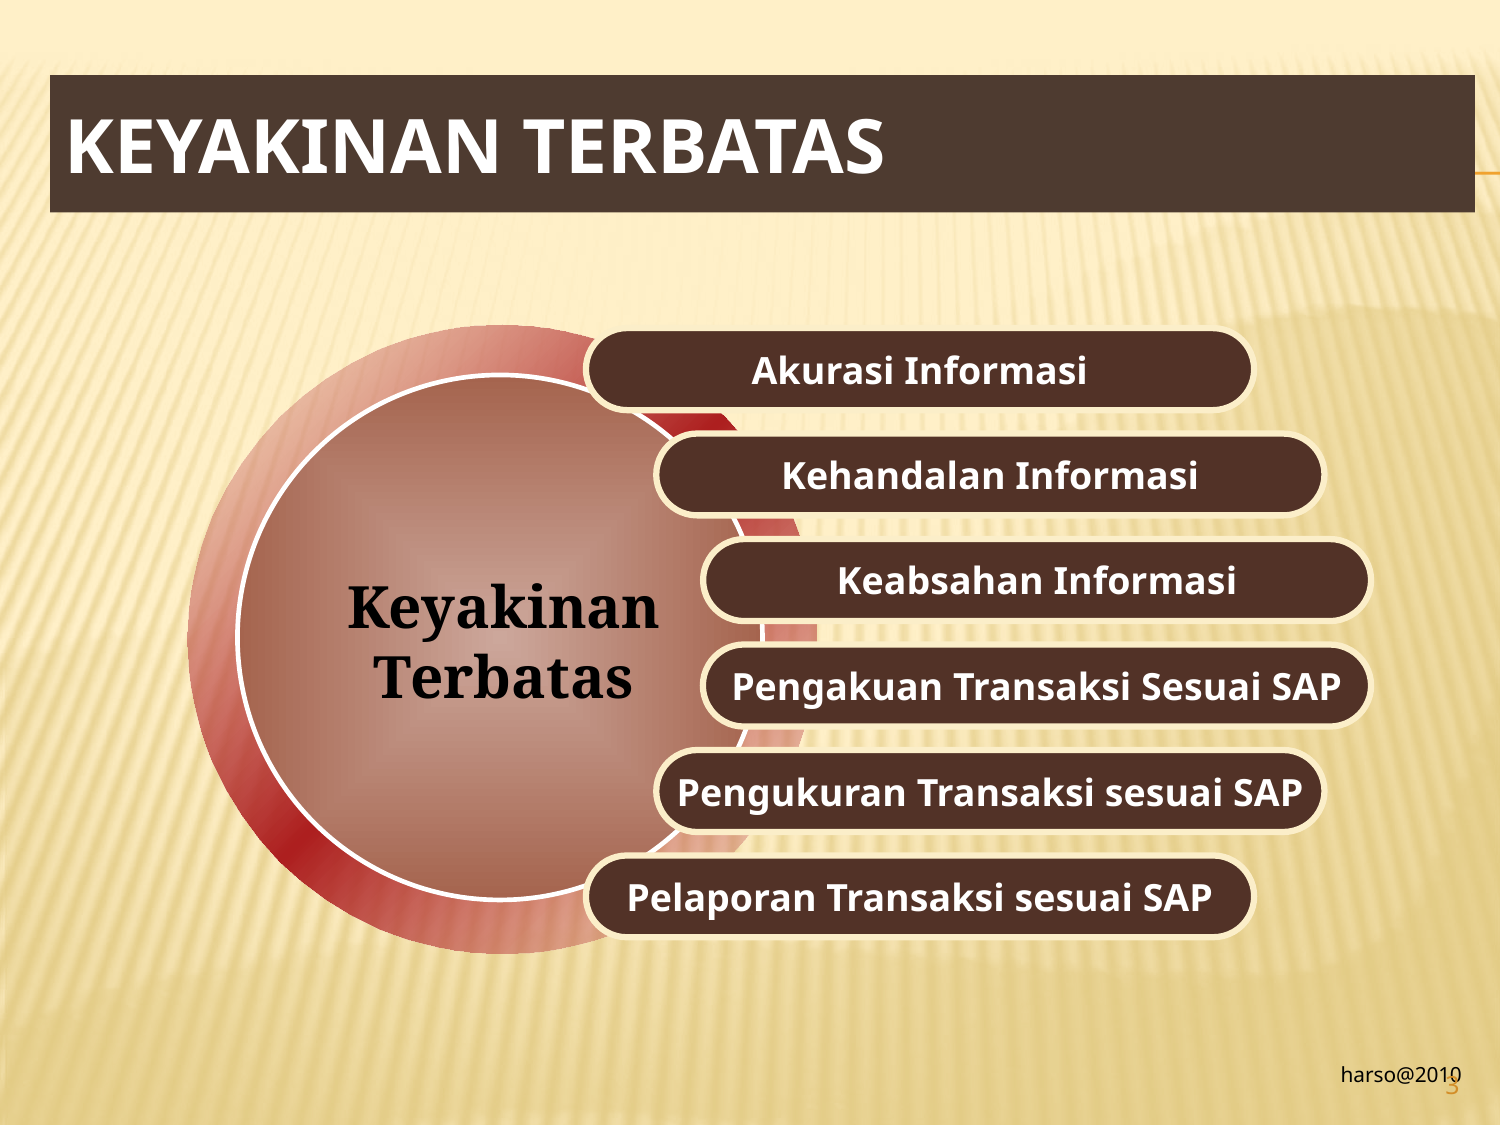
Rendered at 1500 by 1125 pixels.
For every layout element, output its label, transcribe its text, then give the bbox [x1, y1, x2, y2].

slide_number 3 [1350, 1061, 1475, 1103]
text_box Keyakinan Terbatas [328, 562, 680, 718]
text_box [187, 324, 610, 954]
title Keyakinan Terbatas [50, 75, 1475, 213]
text_box [738, 727, 805, 750]
text_box Pelaporan Transaksi sesuai SAP [585, 855, 1255, 938]
text_box Pengukuran Transaksi sesuai SAP [656, 750, 1325, 833]
text_box Kehandalan Informasi [656, 433, 1325, 516]
text_box [734, 516, 801, 539]
text_box Keabsahan Informasi [703, 539, 1372, 622]
text_box [635, 411, 740, 440]
text_box [237, 374, 763, 900]
text_box [649, 829, 750, 855]
text_box Pengakuan Transaksi Sesuai SAP [702, 644, 1372, 727]
text_box Akurasi Informasi [585, 328, 1255, 411]
text_box harso@2010 [1312, 1054, 1477, 1095]
text_box [763, 622, 817, 644]
